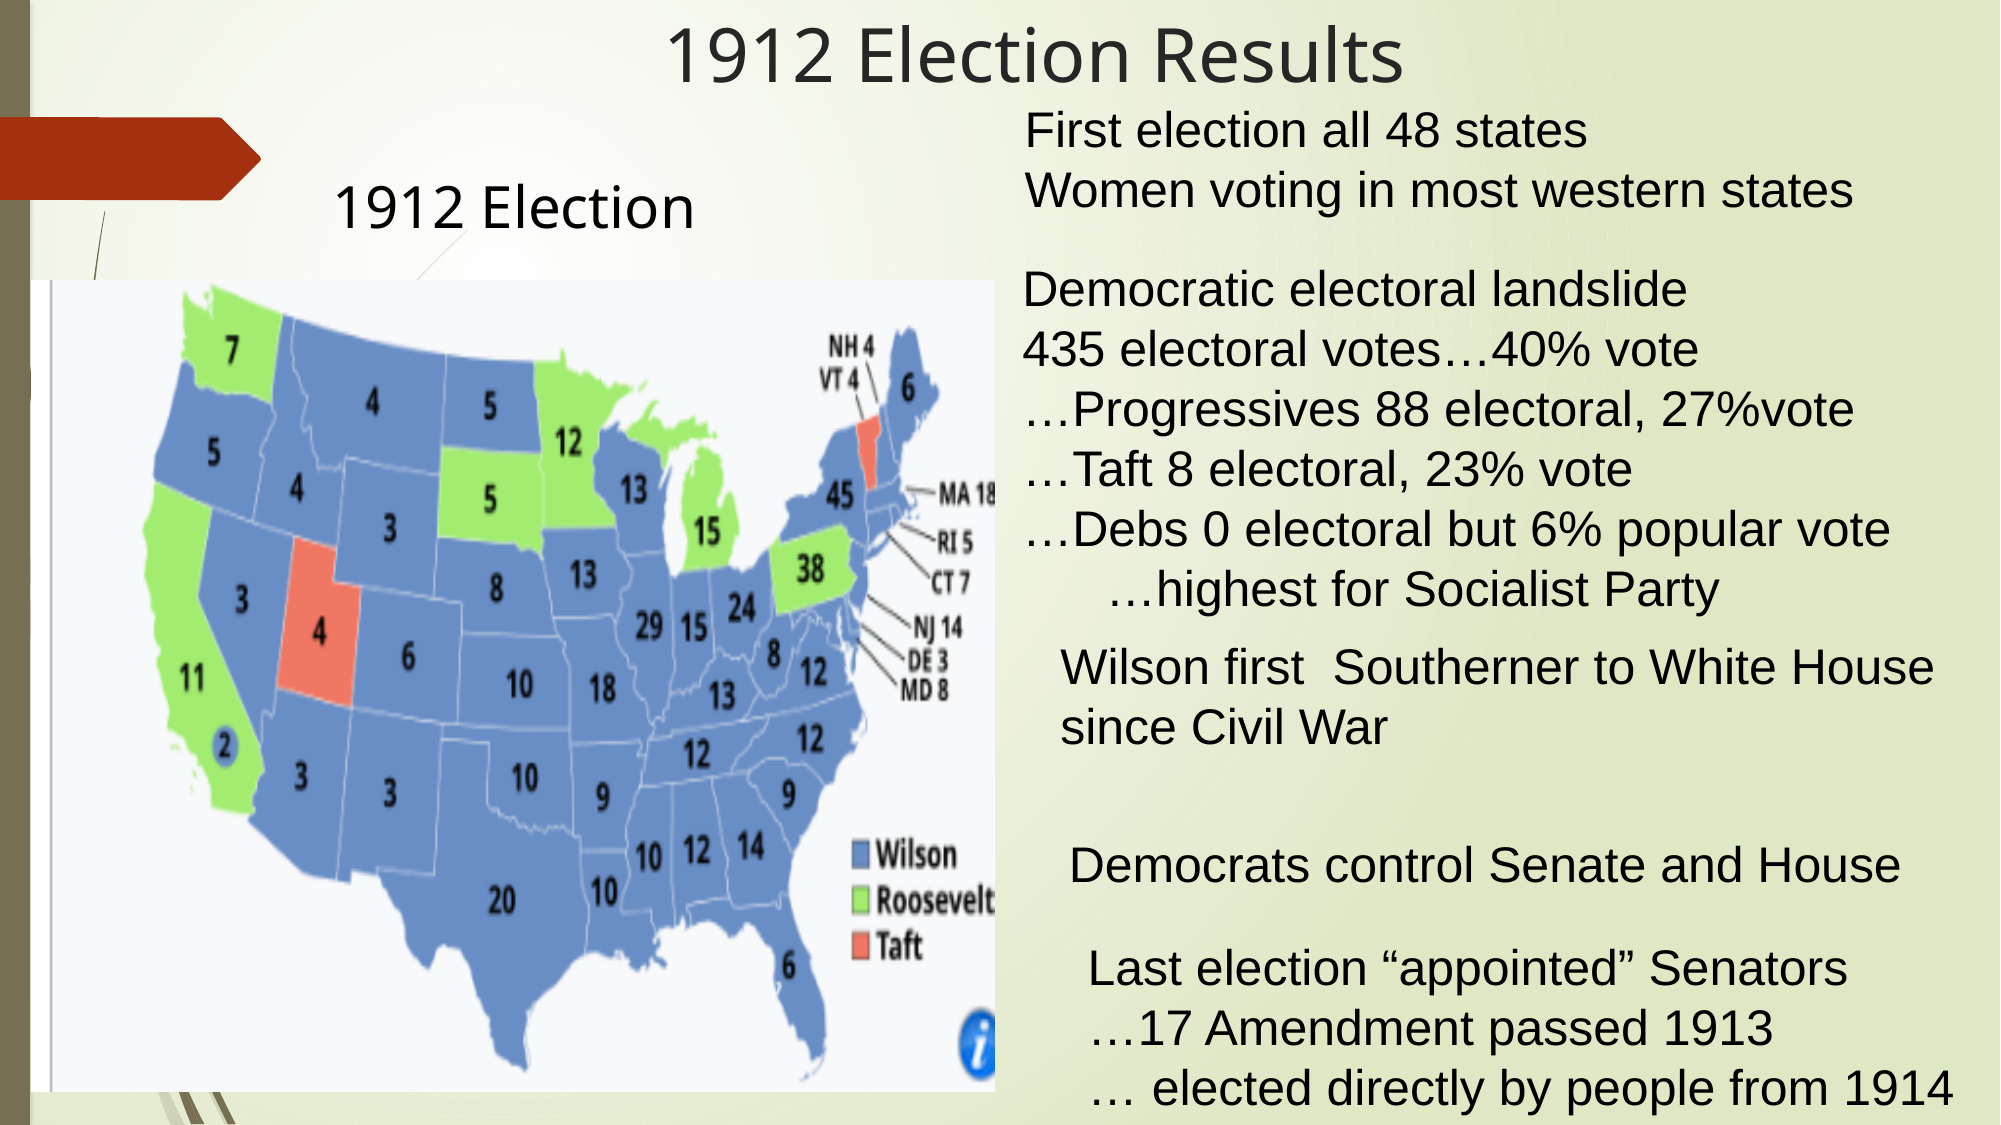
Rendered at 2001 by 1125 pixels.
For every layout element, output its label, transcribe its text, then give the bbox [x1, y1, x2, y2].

text_box Democratic electoral landslide 435 electoral votes…40% vote …Progressives 88 electoral, 27%vote …Taft 8 electoral, 23% vote …Debs 0 electoral but 6% popular vote …highest for Socialist Party [1007, 249, 1956, 625]
text_box First election all 48 states Women voting in most western states [1009, 89, 2000, 225]
title 1912 Election Results [303, 0, 1766, 126]
text_box Wilson first Southerner to White House since Civil War [1045, 627, 1951, 762]
text_box Last election “appointed” Senators …17 Amendment passed 1913 … elected directly by people from 1914 [1073, 928, 2000, 1123]
text_box Democrats control Senate and House [1053, 825, 2000, 900]
text_box 1912 Election [317, 163, 712, 248]
picture [31, 280, 995, 1093]
